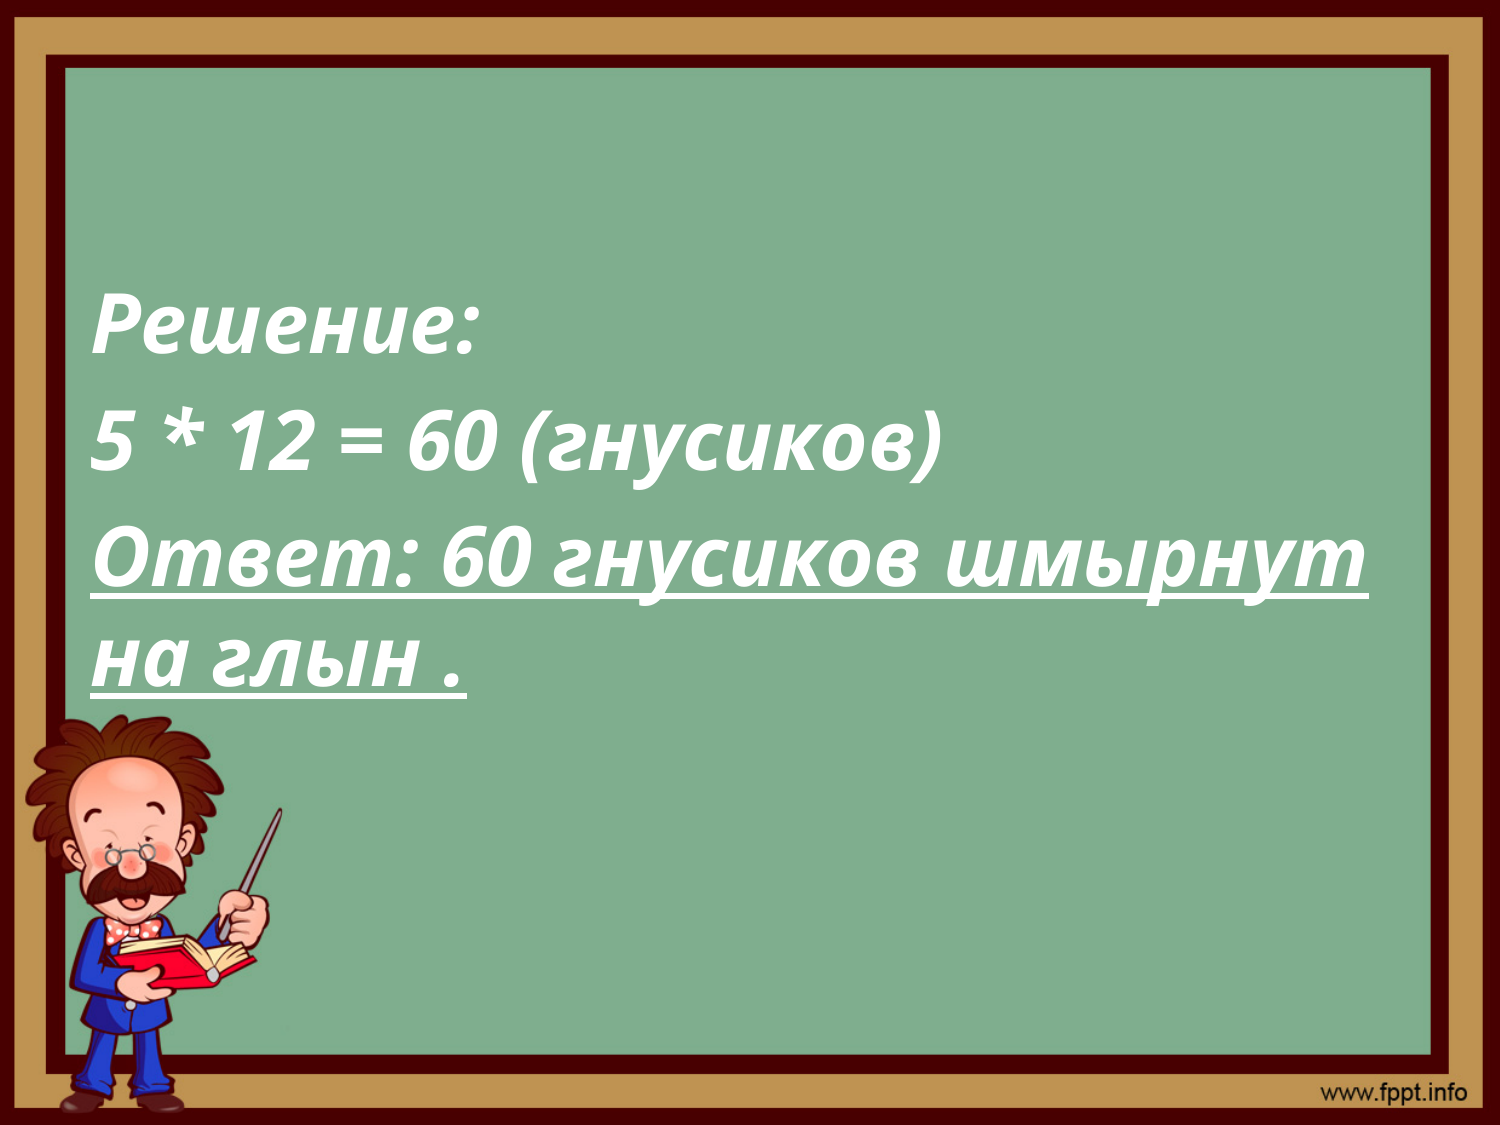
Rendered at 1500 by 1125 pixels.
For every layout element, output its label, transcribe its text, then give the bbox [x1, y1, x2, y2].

picture [0, 0, 1500, 1125]
list Решение: 5 * 12 = 60 (гнусиков) Ответ: 60 гнусиков шмырнут на глын . [74, 262, 1426, 1006]
